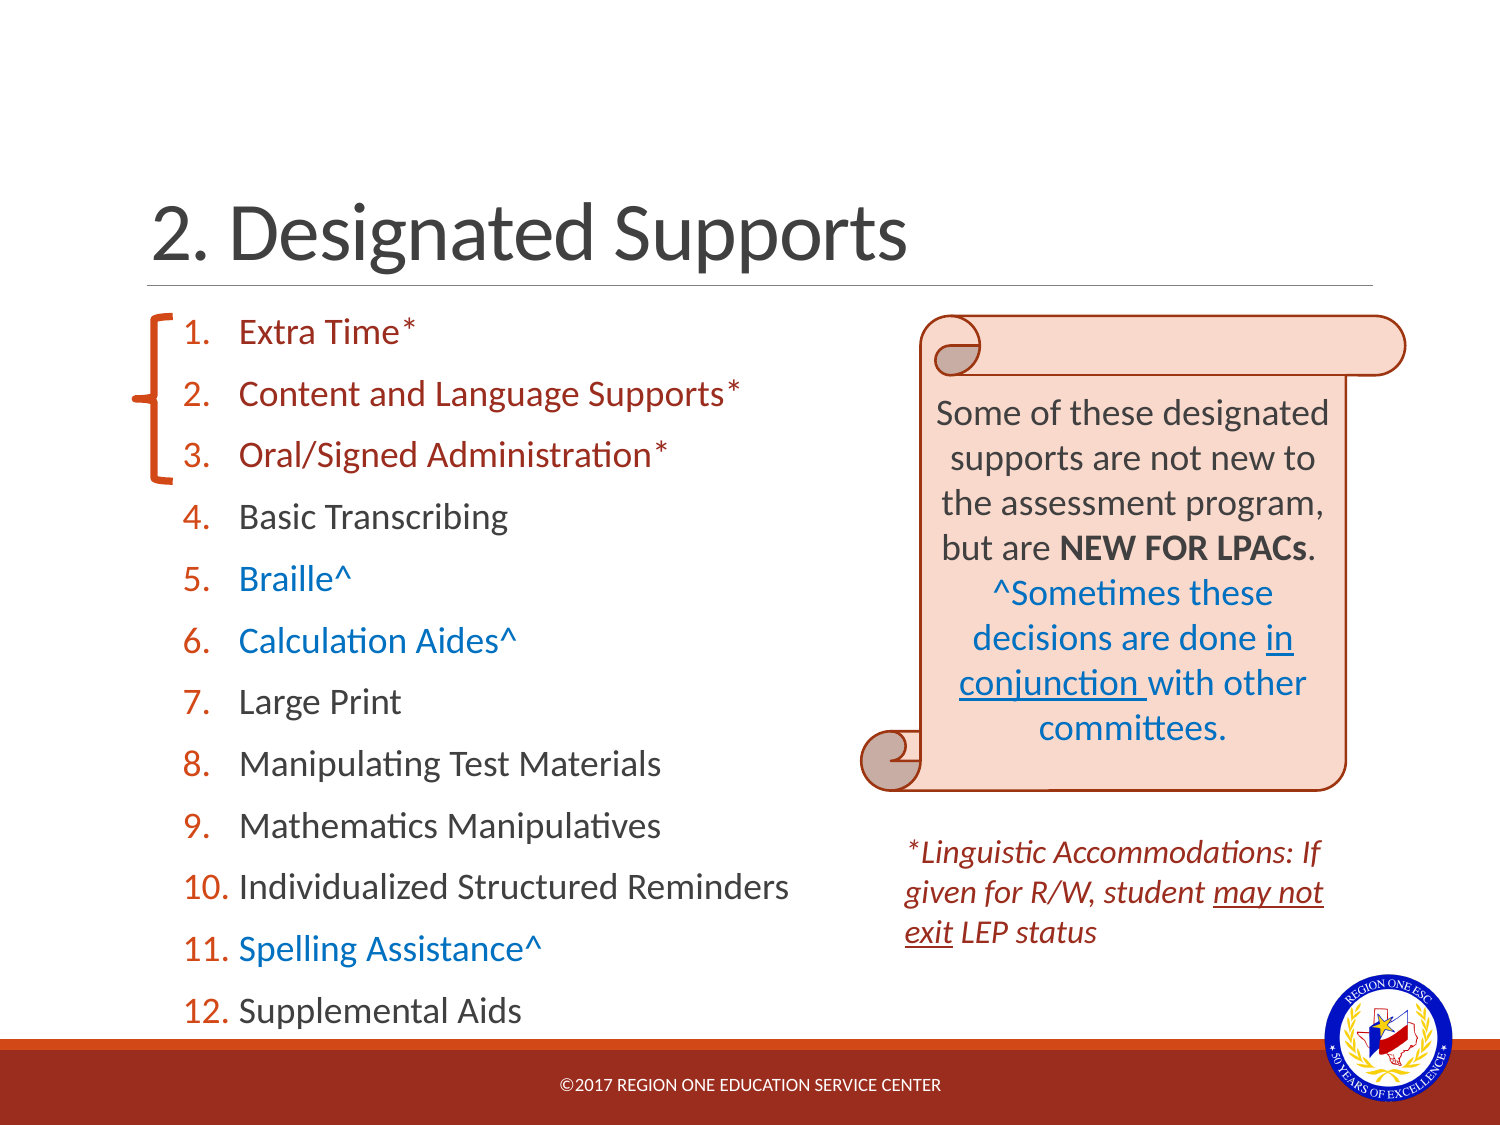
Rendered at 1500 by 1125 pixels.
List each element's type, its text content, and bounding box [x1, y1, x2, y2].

footer ©2017 Region One Education Service Center [453, 1054, 1047, 1115]
title 2. Designated Supports [135, 47, 1373, 285]
text_box *Linguistic Accommodations: If given for R/W, student may not exit LEP status [889, 823, 1377, 958]
picture [1321, 971, 1454, 1103]
text_box Some of these designated supports are not new to the assessment program, but are NEW FOR LPACs. ^Sometimes these decisions are done in conjunction with other committees. [859, 314, 1407, 792]
list Extra Time* Content and Language Supports* Oral/Signed Administration* Basic Transcribing Braille^ Calculation Aides^ Large Print Manipulating Test Materials Mathematics Manipulatives Individualized Structured Reminders Spelling Assistance^ Supplemental Aids [182, 299, 1430, 865]
text_box [133, 315, 173, 483]
